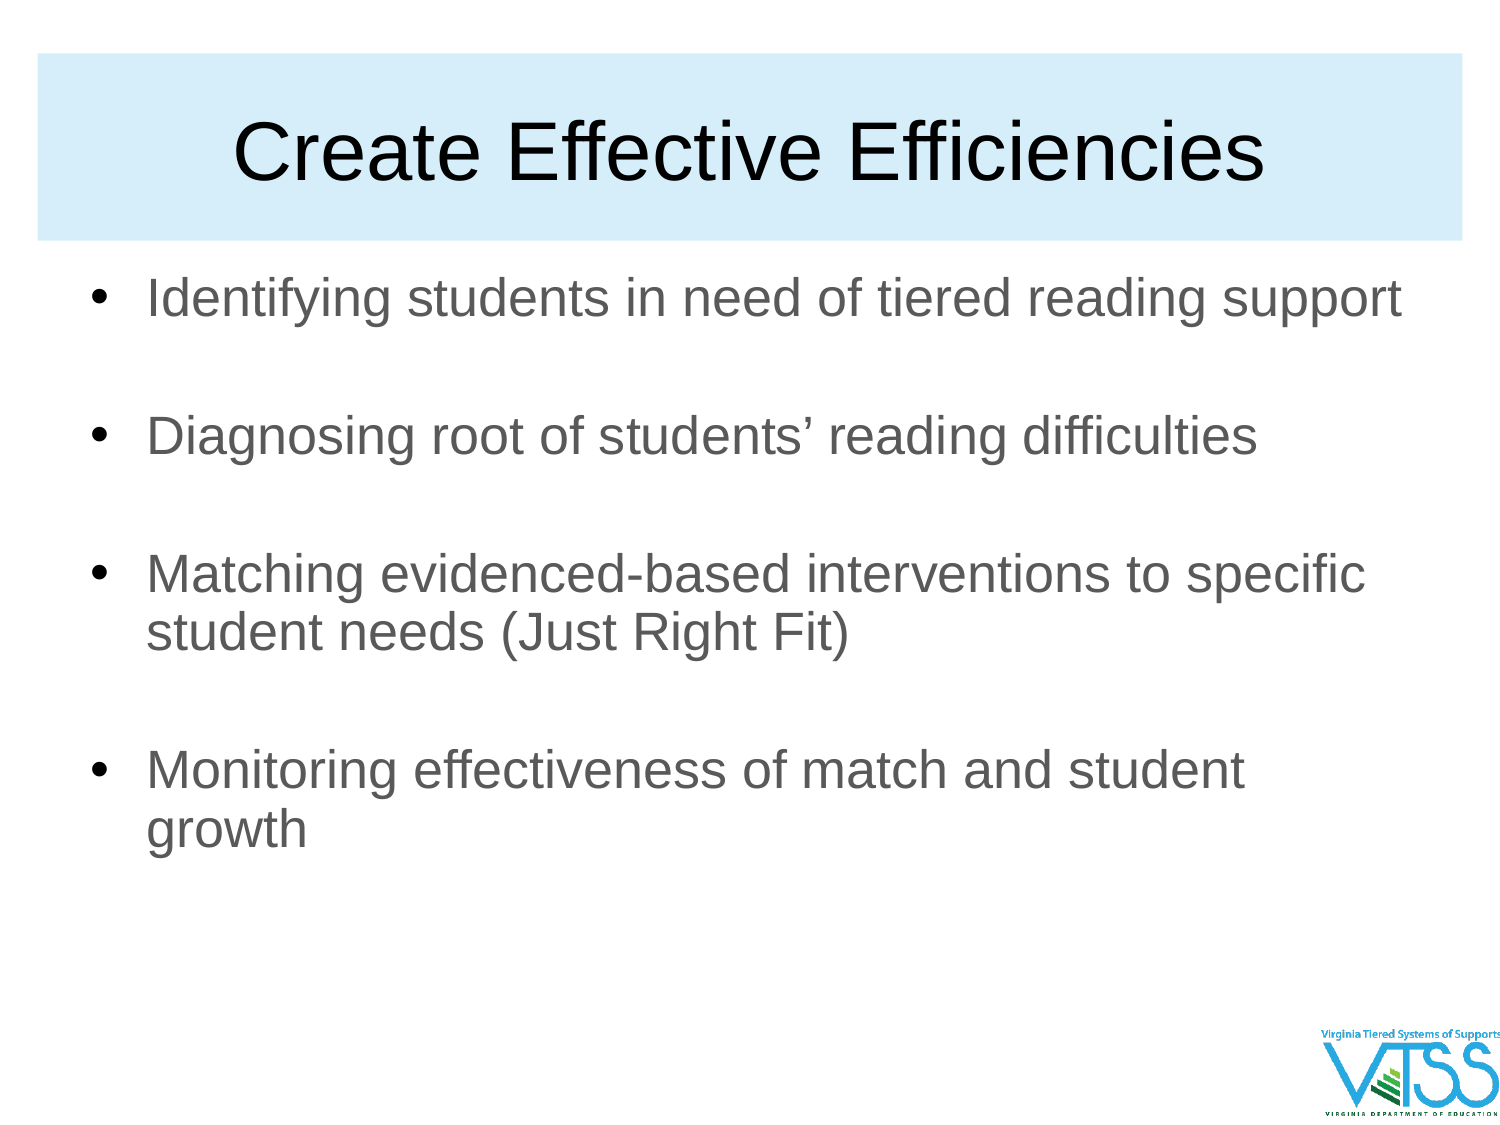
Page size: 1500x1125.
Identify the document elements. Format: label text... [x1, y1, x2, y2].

list Identifying students in need of tiered reading support Diagnosing root of students’ reading difficulties Matching evidenced-based interventions to specific student needs (Just Right Fit) Monitoring effectiveness of match and student growth [75, 262, 1425, 1013]
picture [1321, 1029, 1500, 1116]
title Create Effective Efficiencies [37, 53, 1463, 241]
